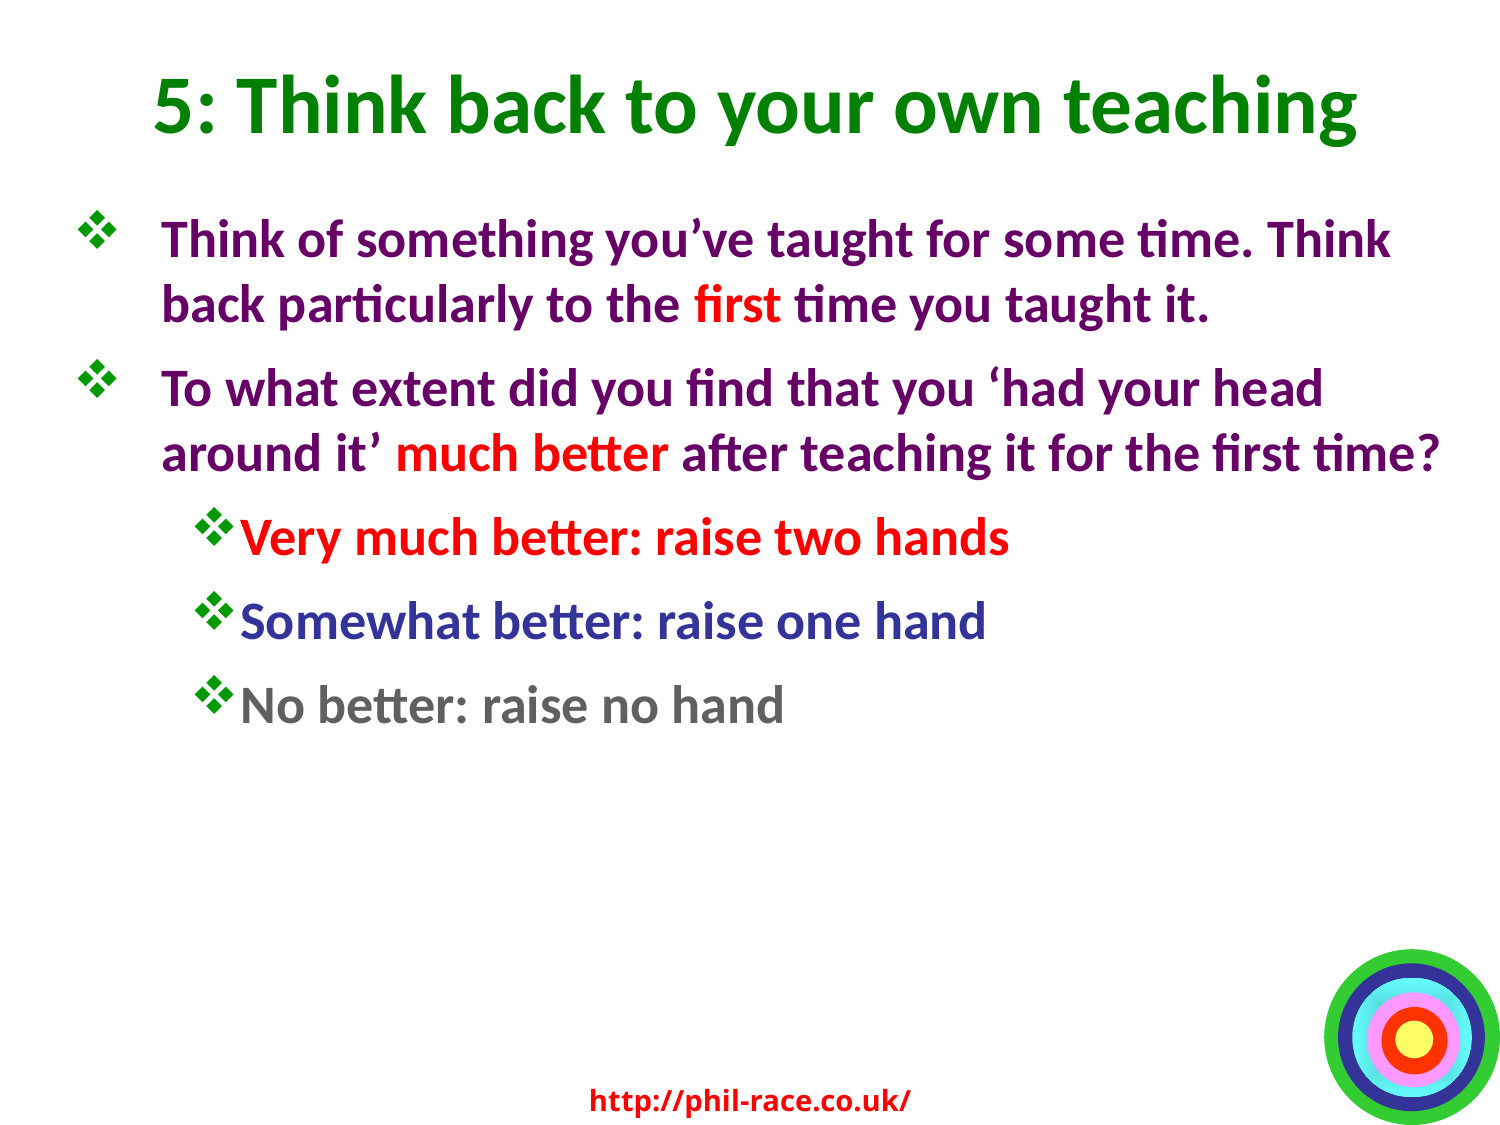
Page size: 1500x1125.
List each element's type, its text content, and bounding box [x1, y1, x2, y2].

list Think of something you’ve taught for some time. Think back particularly to the first time you taught it. To what extent did you find that you ‘had your head around it’ much better after teaching it for the first time? Very much better: raise two hands Somewhat better: raise one hand No better: raise no hand [58, 196, 1471, 963]
title 5: Think back to your own teaching [40, 30, 1471, 185]
